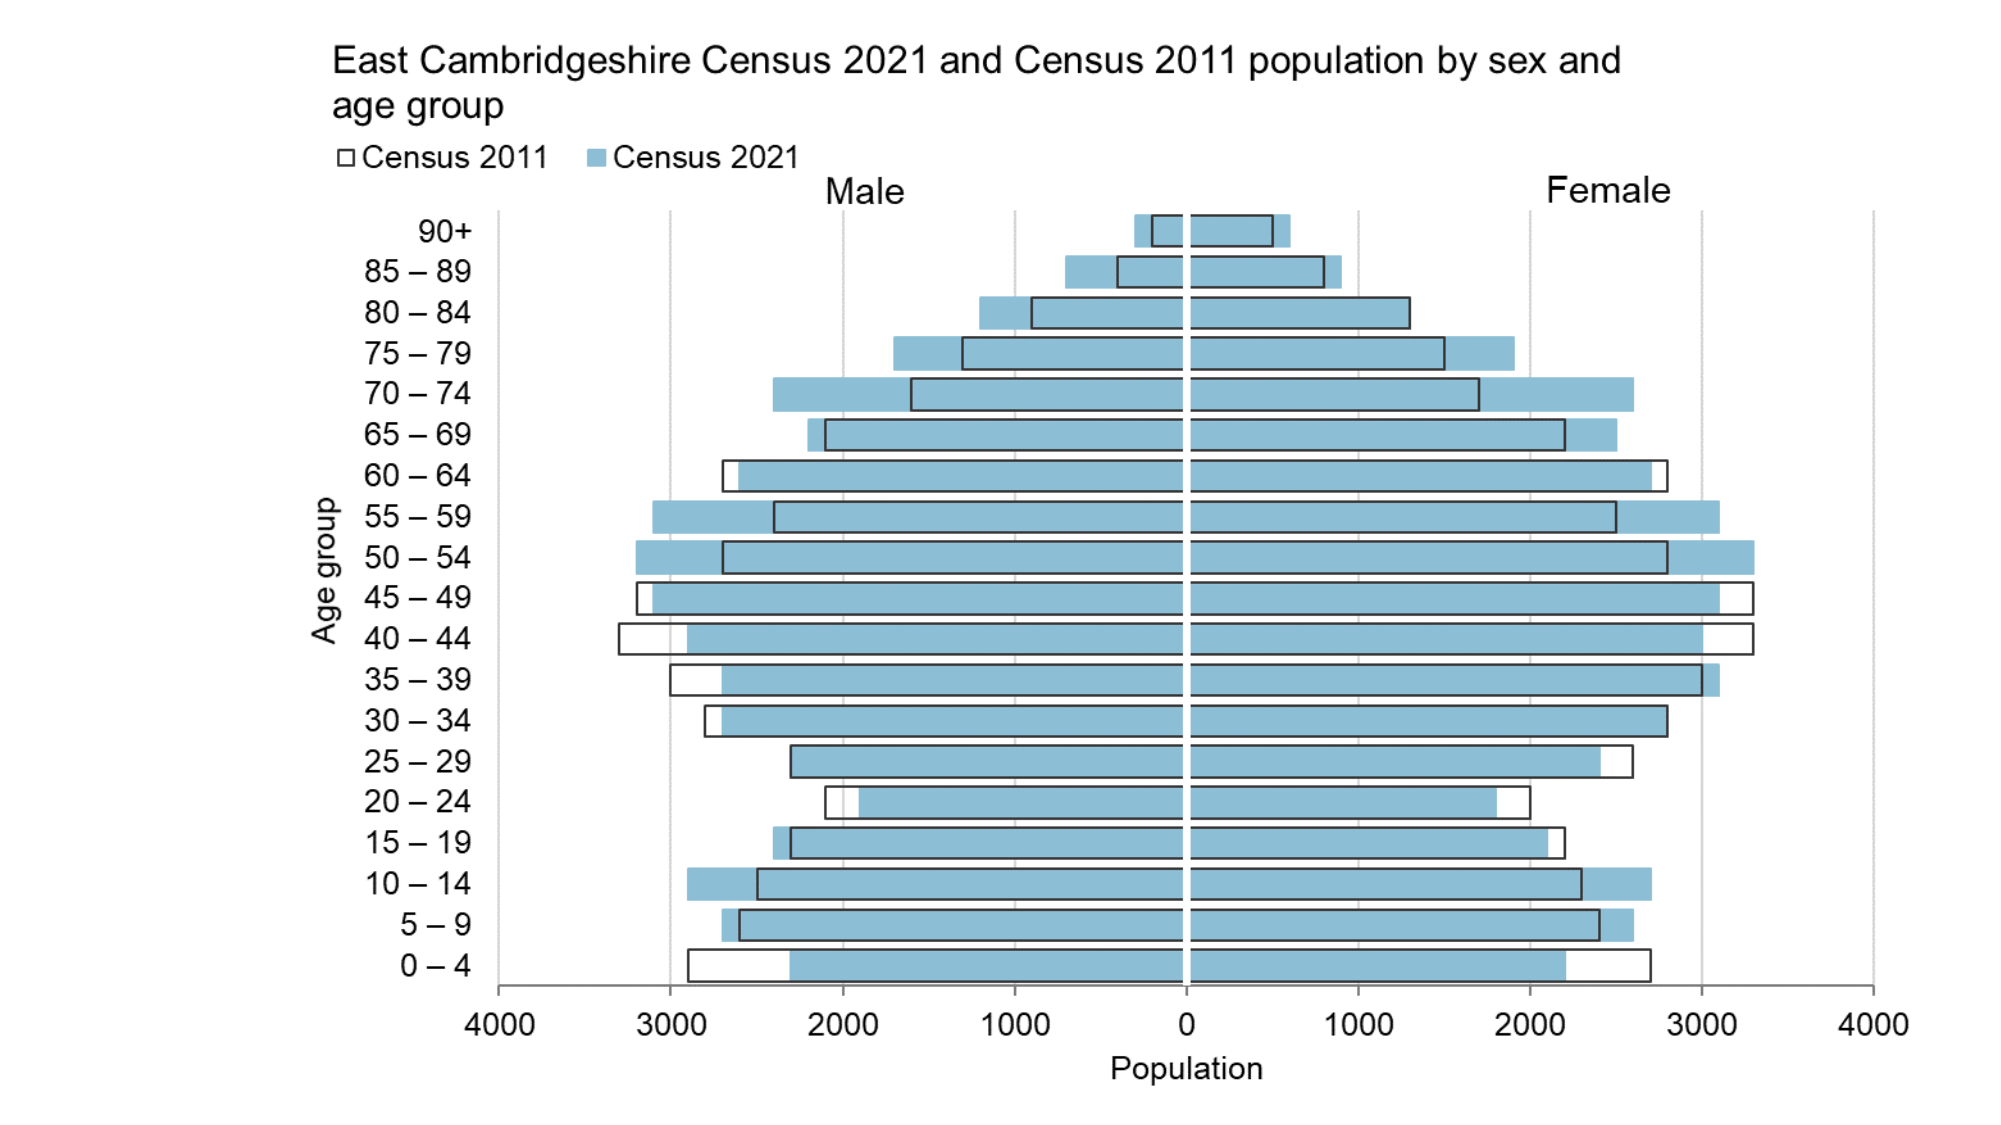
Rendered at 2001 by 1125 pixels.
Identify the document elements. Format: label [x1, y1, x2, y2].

picture [286, 18, 2000, 1124]
